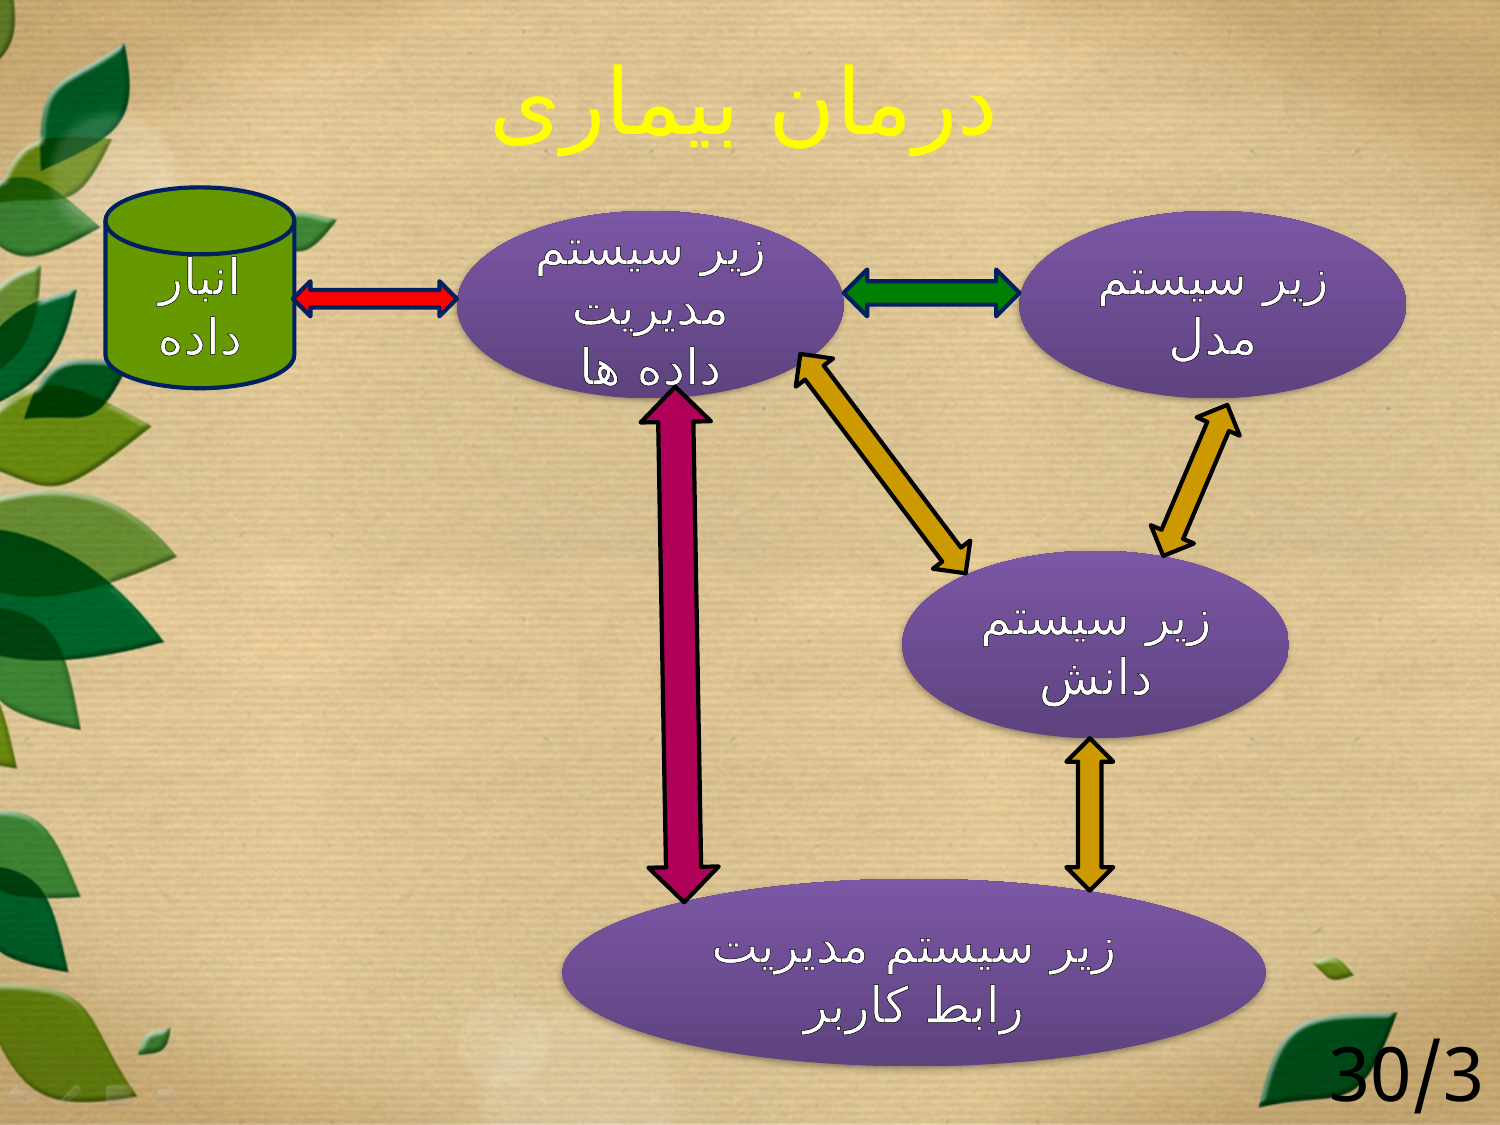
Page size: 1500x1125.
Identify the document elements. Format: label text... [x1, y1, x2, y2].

text_box انبار داده [103, 185, 297, 391]
text_box 30/39 [1288, 1018, 1500, 1125]
text_box زیر سیستم مدیریت رابط کاربر [562, 878, 1266, 1067]
text_box [638, 384, 721, 905]
text_box [1064, 736, 1116, 893]
text_box زیر سیستم مدل [1019, 210, 1407, 399]
text_box [793, 351, 973, 576]
text_box درمان بیماری [474, 35, 1014, 160]
text_box [841, 267, 1022, 319]
picture [0, 0, 1500, 1125]
text_box زیر سیستم دانش [902, 550, 1289, 739]
text_box [290, 279, 460, 319]
text_box [1148, 402, 1242, 558]
text_box زیر سیستم مدیریت داده ها [456, 210, 844, 399]
